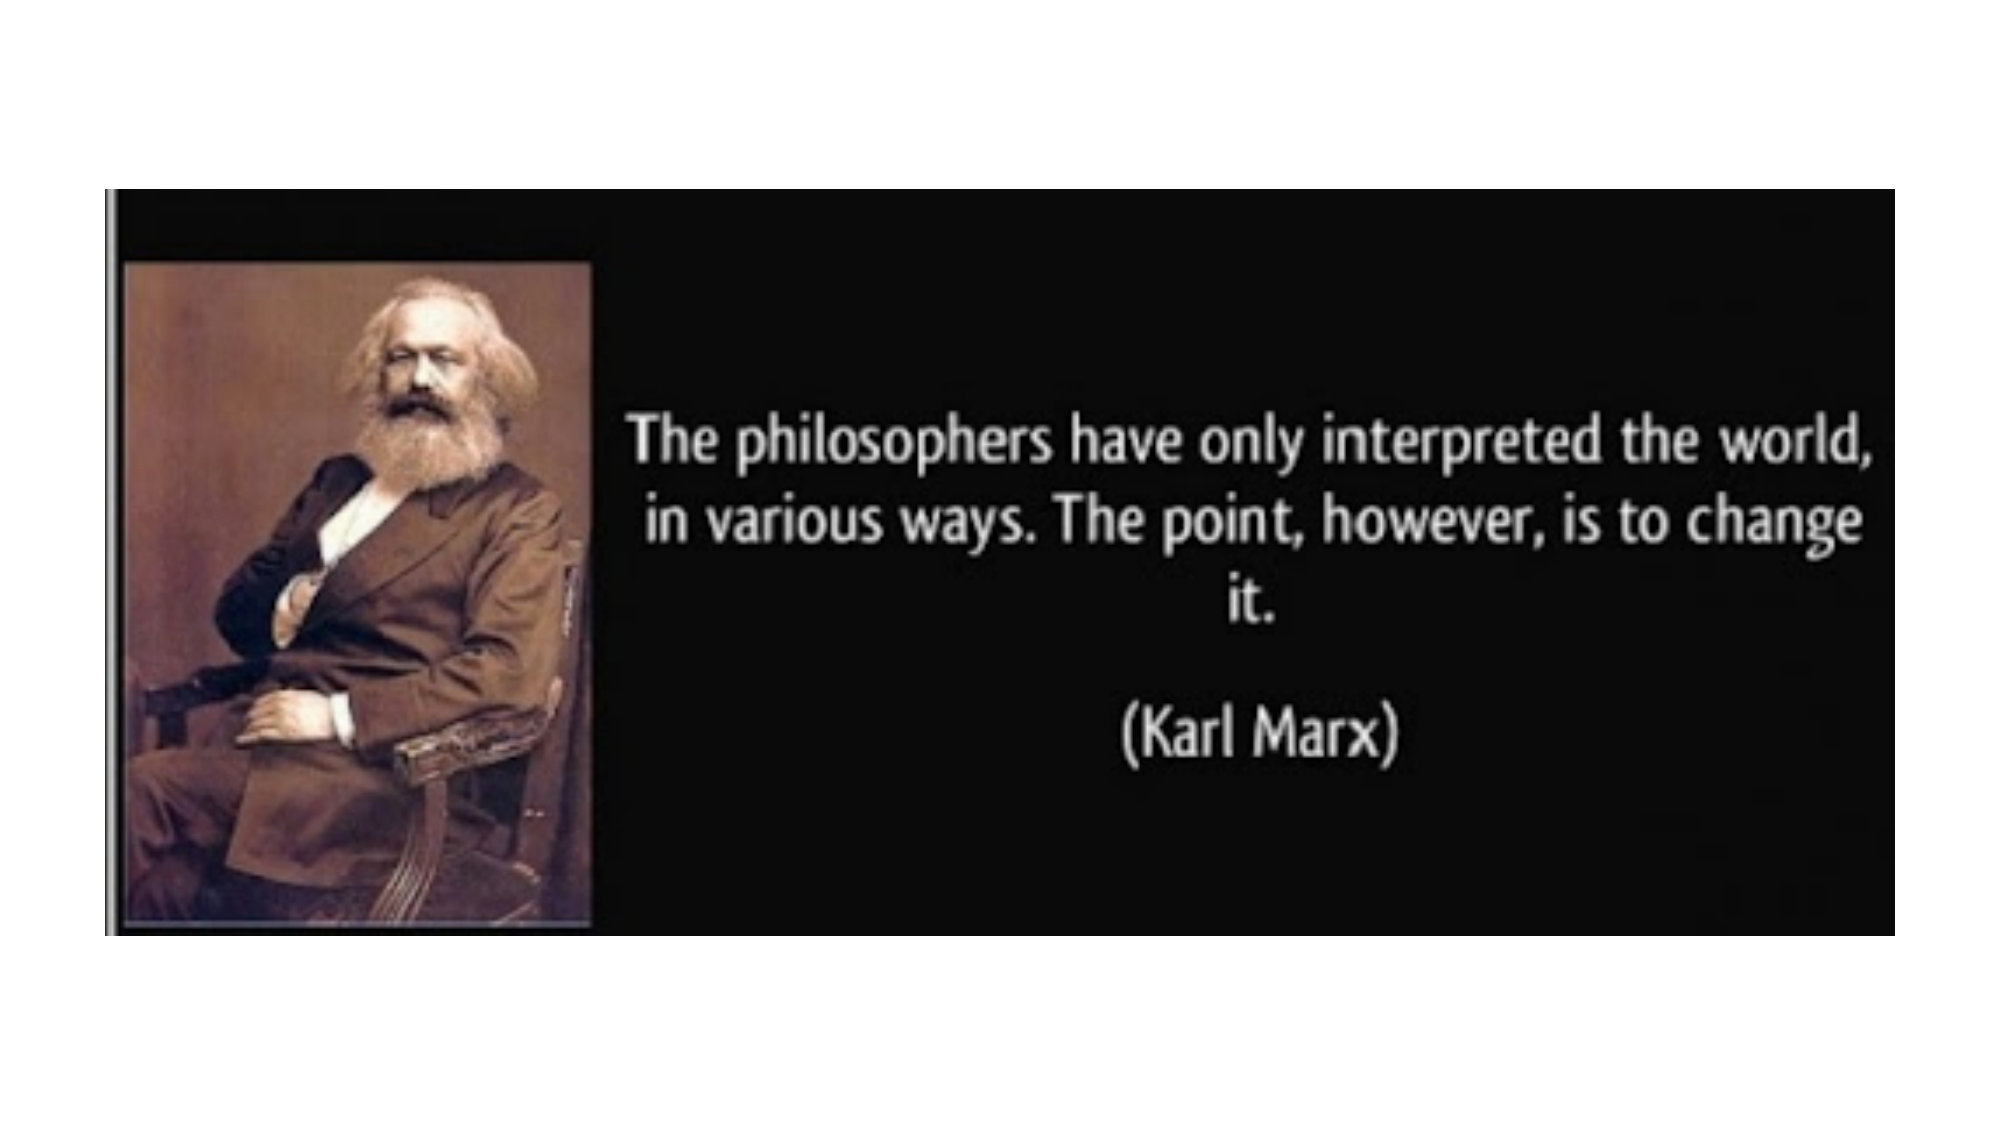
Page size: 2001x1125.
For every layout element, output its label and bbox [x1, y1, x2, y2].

list [105, 189, 1895, 936]
